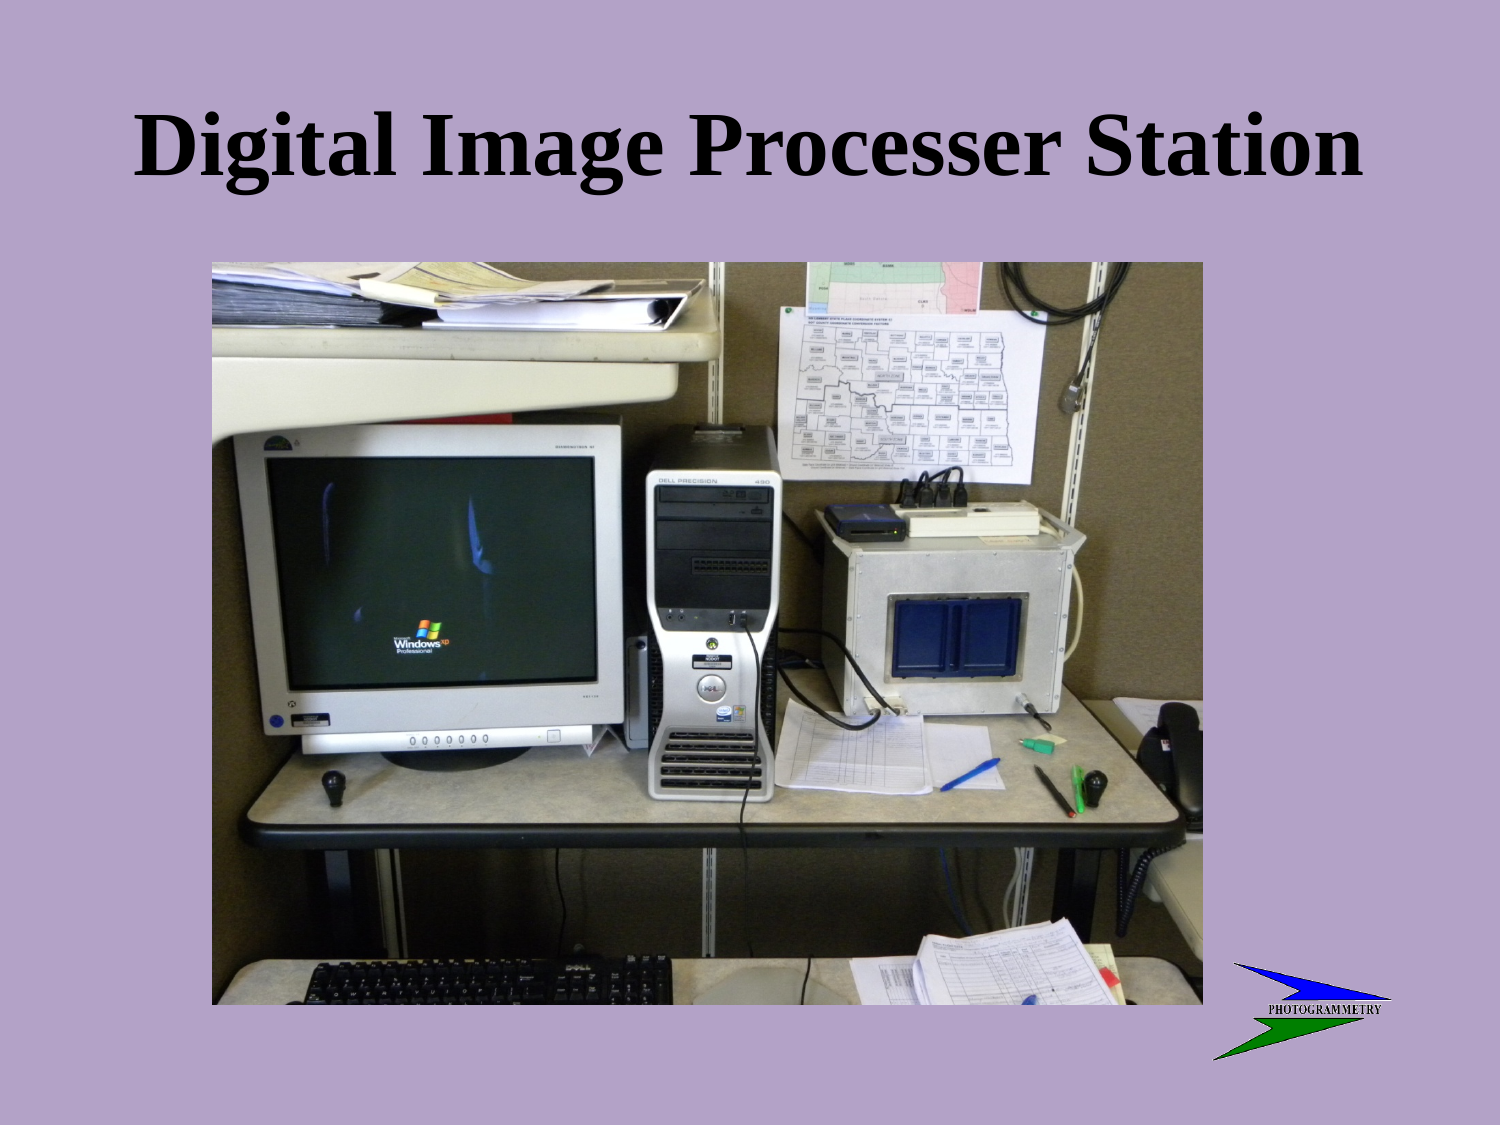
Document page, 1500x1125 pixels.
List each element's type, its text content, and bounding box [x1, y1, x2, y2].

title Digital Image Processer Station [75, 45, 1425, 233]
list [212, 262, 1203, 1006]
picture [1212, 962, 1392, 1061]
